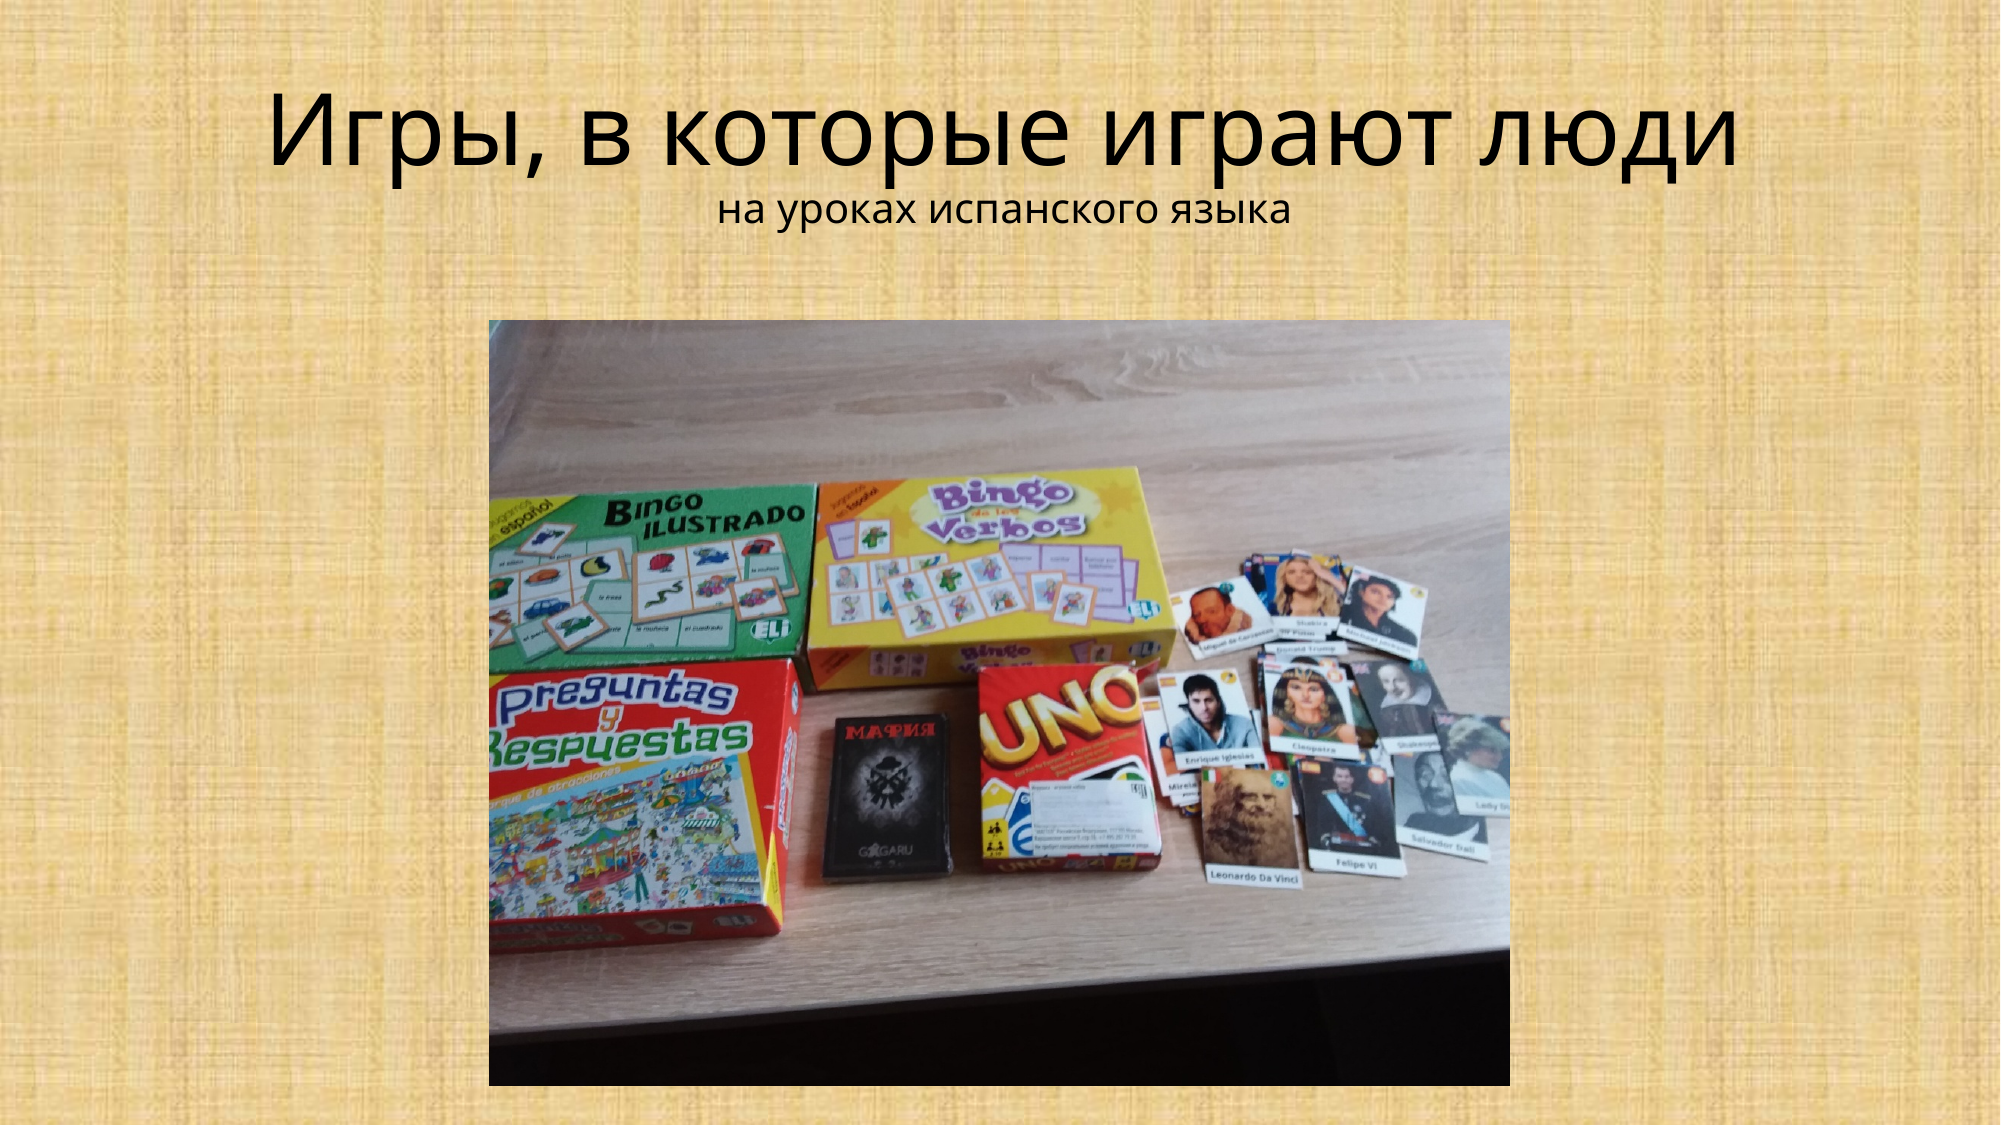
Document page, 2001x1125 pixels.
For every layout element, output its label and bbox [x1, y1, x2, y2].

picture [0, 0, 2001, 1125]
text_box [46, 72, 1962, 1087]
